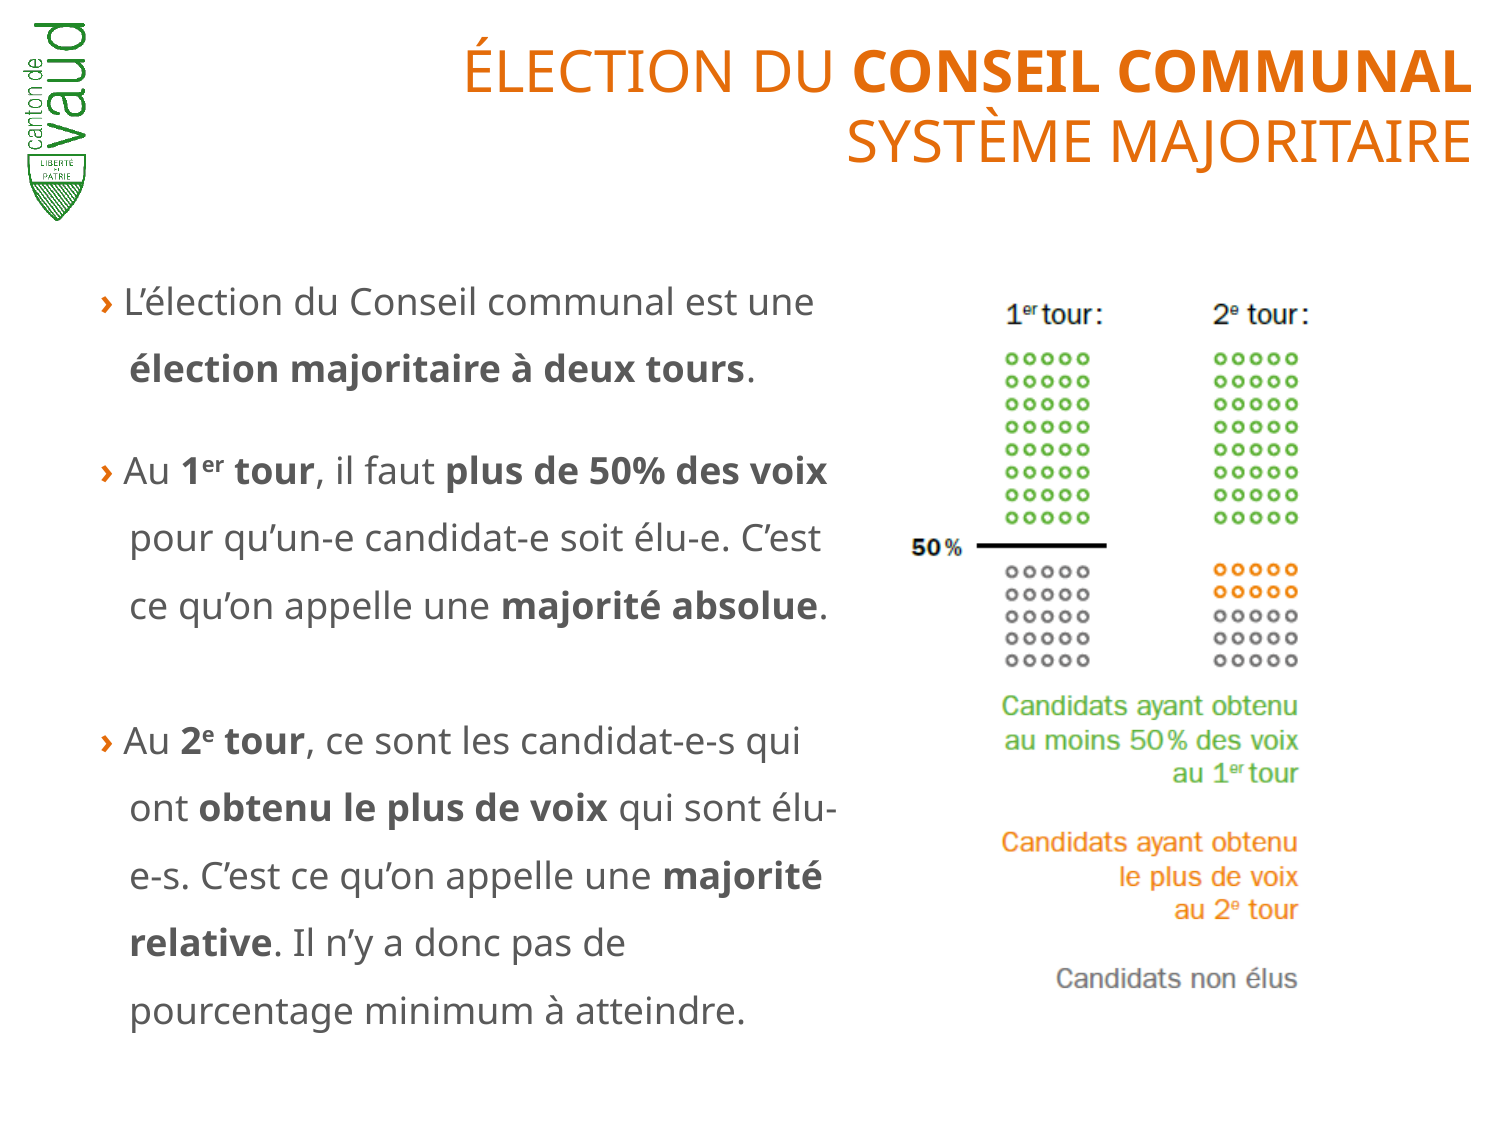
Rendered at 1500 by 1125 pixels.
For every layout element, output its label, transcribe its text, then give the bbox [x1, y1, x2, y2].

picture [23, 23, 86, 221]
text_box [890, 279, 1359, 1012]
text_box › L’élection du Conseil communal est une élection majoritaire à deux tours. › Au 1er tour, il faut plus de 50% des voix pour qu’un-e candidat-e soit élu-e. C’est ce qu’on appelle une majorité absolue. › Au 2e tour, ce sont les candidat-e-s qui ont obtenu le plus de voix qui sont élu-e-s. C’est ce qu’on appelle une majorité relative. Il n’y a donc pas de pourcentage minimum à atteindre. [85, 248, 858, 1040]
text_box Élection du conseil communal Système majoritaire [244, 27, 1489, 182]
